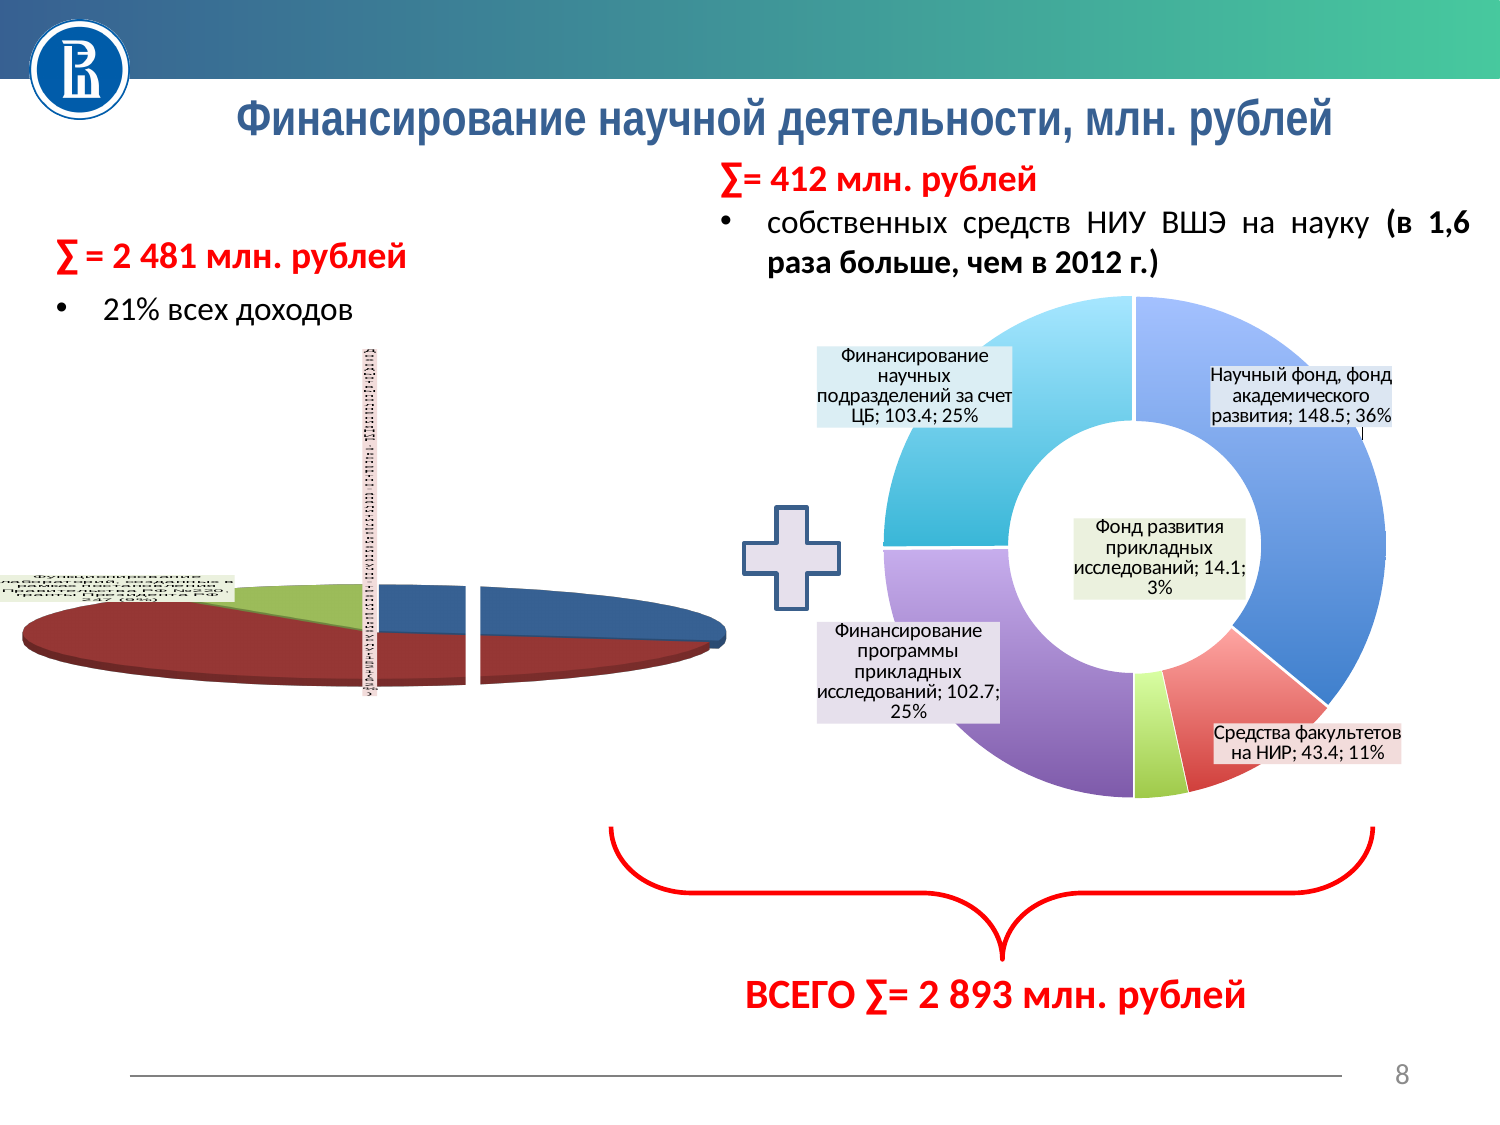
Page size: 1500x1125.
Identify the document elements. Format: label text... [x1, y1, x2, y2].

chart [0, 303, 763, 1027]
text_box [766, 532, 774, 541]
text_box [766, 826, 1374, 959]
text_box Финансирование научной деятельности, млн. рублей [101, 78, 1470, 208]
slide_number 8 [1074, 1042, 1425, 1103]
text_box [766, 505, 811, 611]
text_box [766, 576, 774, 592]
text_box ВСЕГО ∑= 2 893 млн. рублей [766, 959, 1500, 1025]
text_box ∑ = 2 481 млн. рублей 21% всех доходов [41, 211, 656, 302]
chart [816, 210, 1456, 803]
text_box ∑= 412 млн. рублей собственных средств НИУ ВШЭ на науку (в 1,6 раза больше, чем в 2012 г.) [705, 142, 1485, 288]
text_box [0, 0, 1500, 79]
picture [29, 18, 131, 120]
